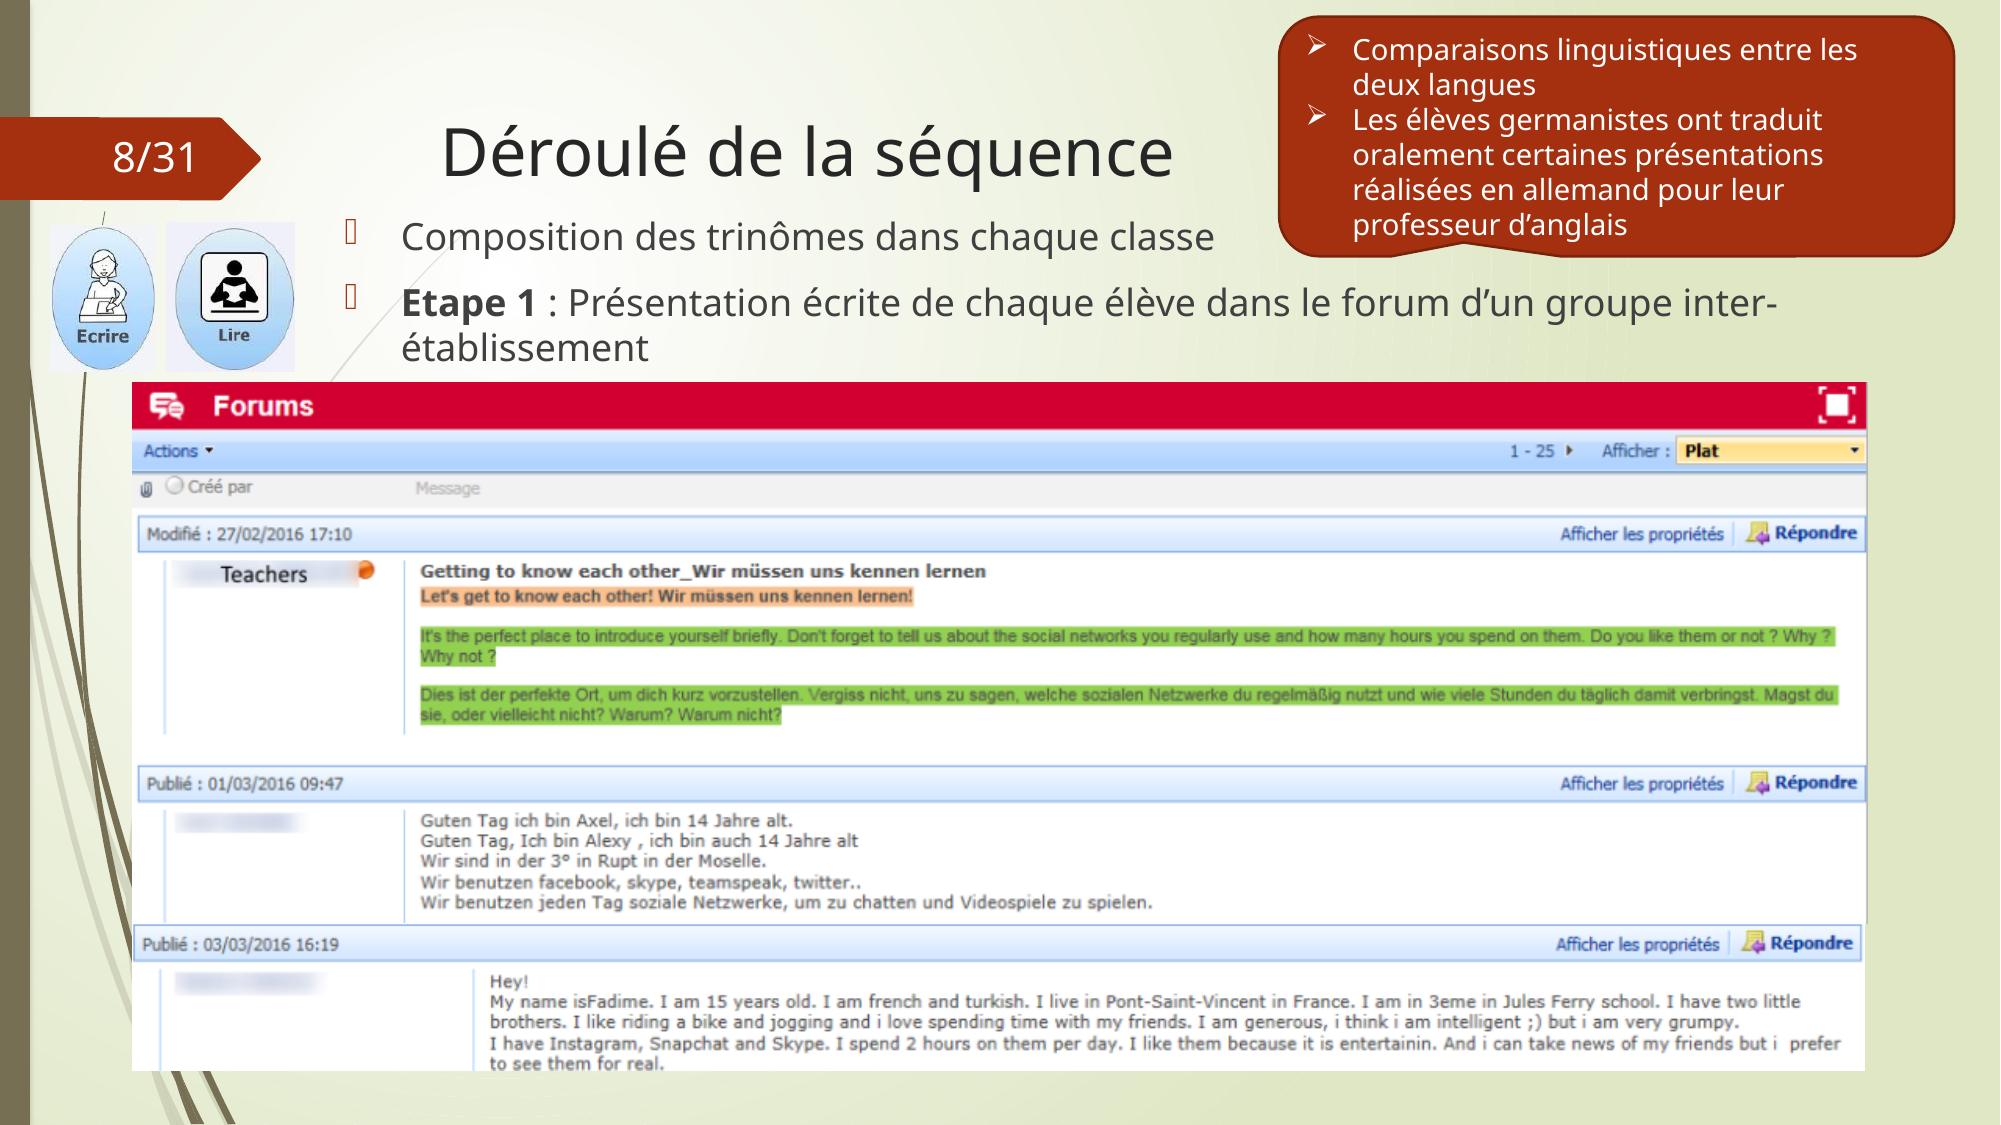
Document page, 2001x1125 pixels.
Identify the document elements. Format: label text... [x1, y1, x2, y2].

picture [131, 382, 1869, 1071]
slide_number 8/31 [87, 129, 216, 190]
picture [50, 225, 155, 372]
picture [165, 222, 296, 372]
title Déroulé de la séquence [425, 102, 1277, 205]
list Composition des trinômes dans chaque classe Etape 1 : Présentation écrite de chaque élève dans le forum d’un groupe inter-établissement [329, 205, 1929, 970]
text_box Comparaisons linguistiques entre les deux langues Les élèves germanistes ont traduit oralement certaines présentations réalisées en allemand pour leur professeur d’anglais [1277, 15, 1956, 258]
